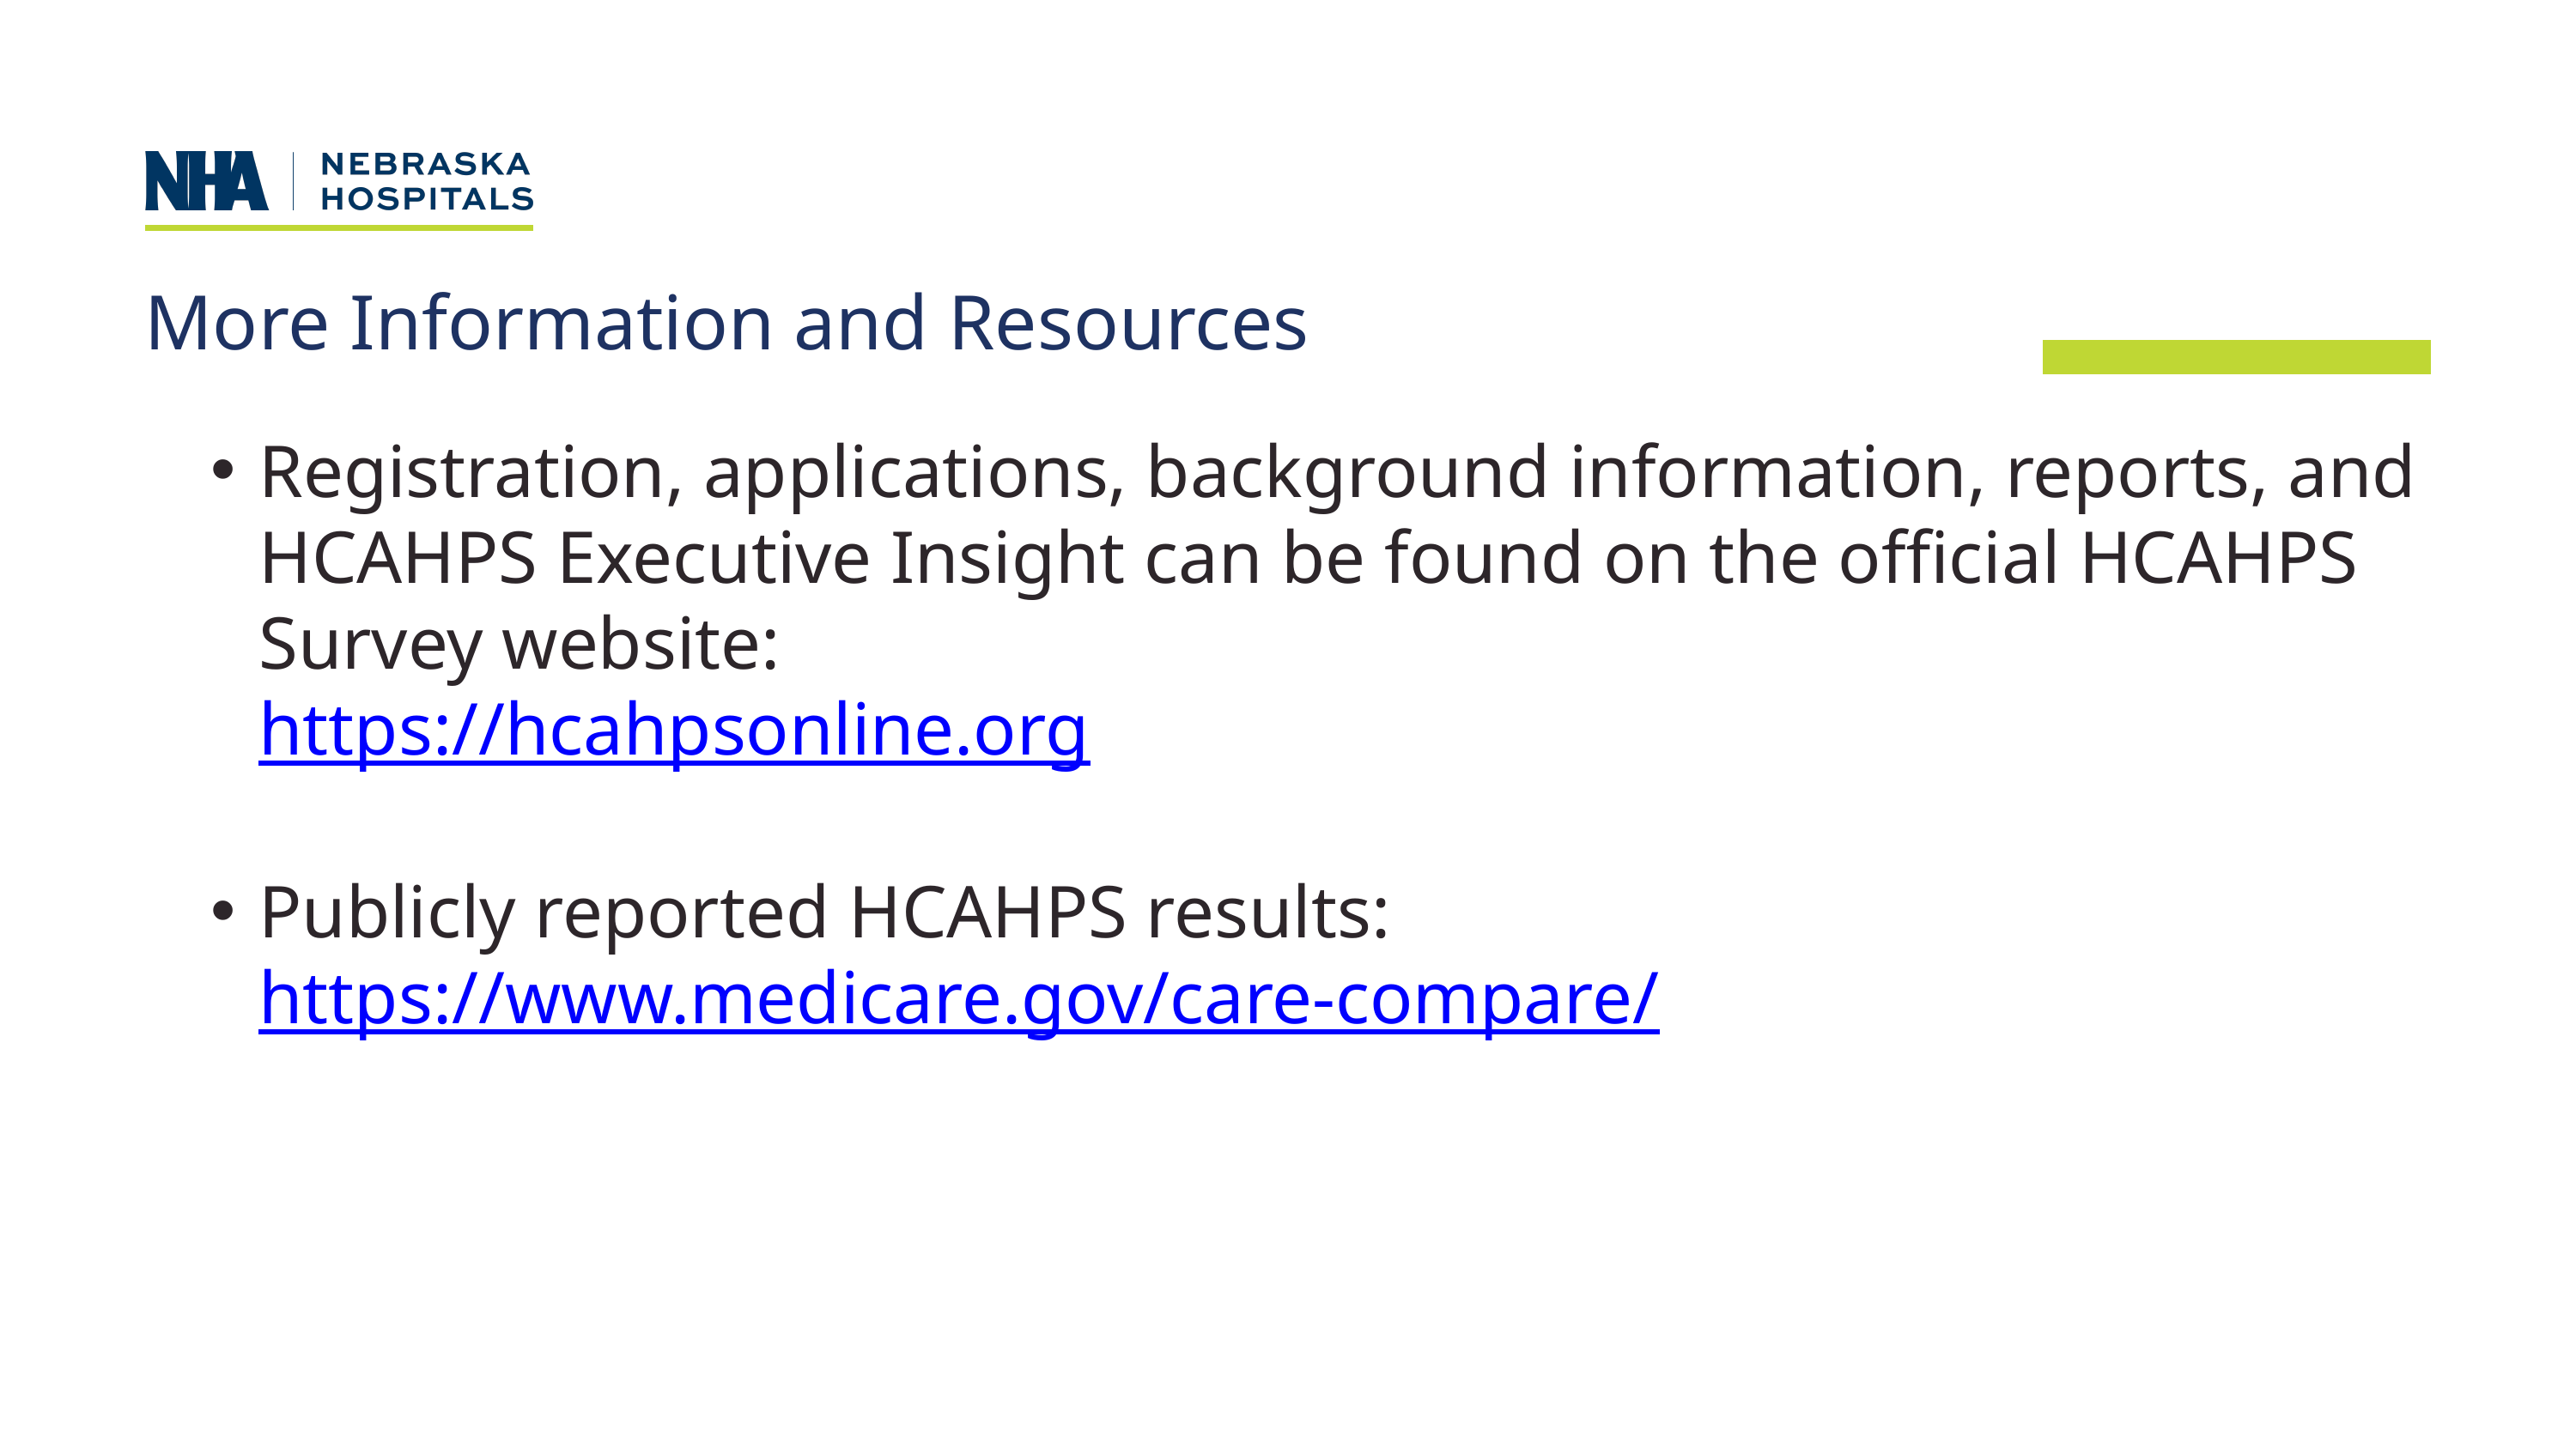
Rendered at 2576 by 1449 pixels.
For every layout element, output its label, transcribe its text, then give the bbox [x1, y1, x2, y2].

text_box More Information and Resources [144, 274, 2126, 365]
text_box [2042, 339, 2432, 375]
text_box Registration, applications, background information, reports, and HCAHPS Executive Insight can be found on the official HCAHPS Survey website: https://hcahpsonline.org Publicly reported HCAHPS results: https://www.medicare.gov/care-compare/ [210, 425, 2432, 1136]
picture [144, 151, 534, 210]
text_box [144, 224, 534, 232]
